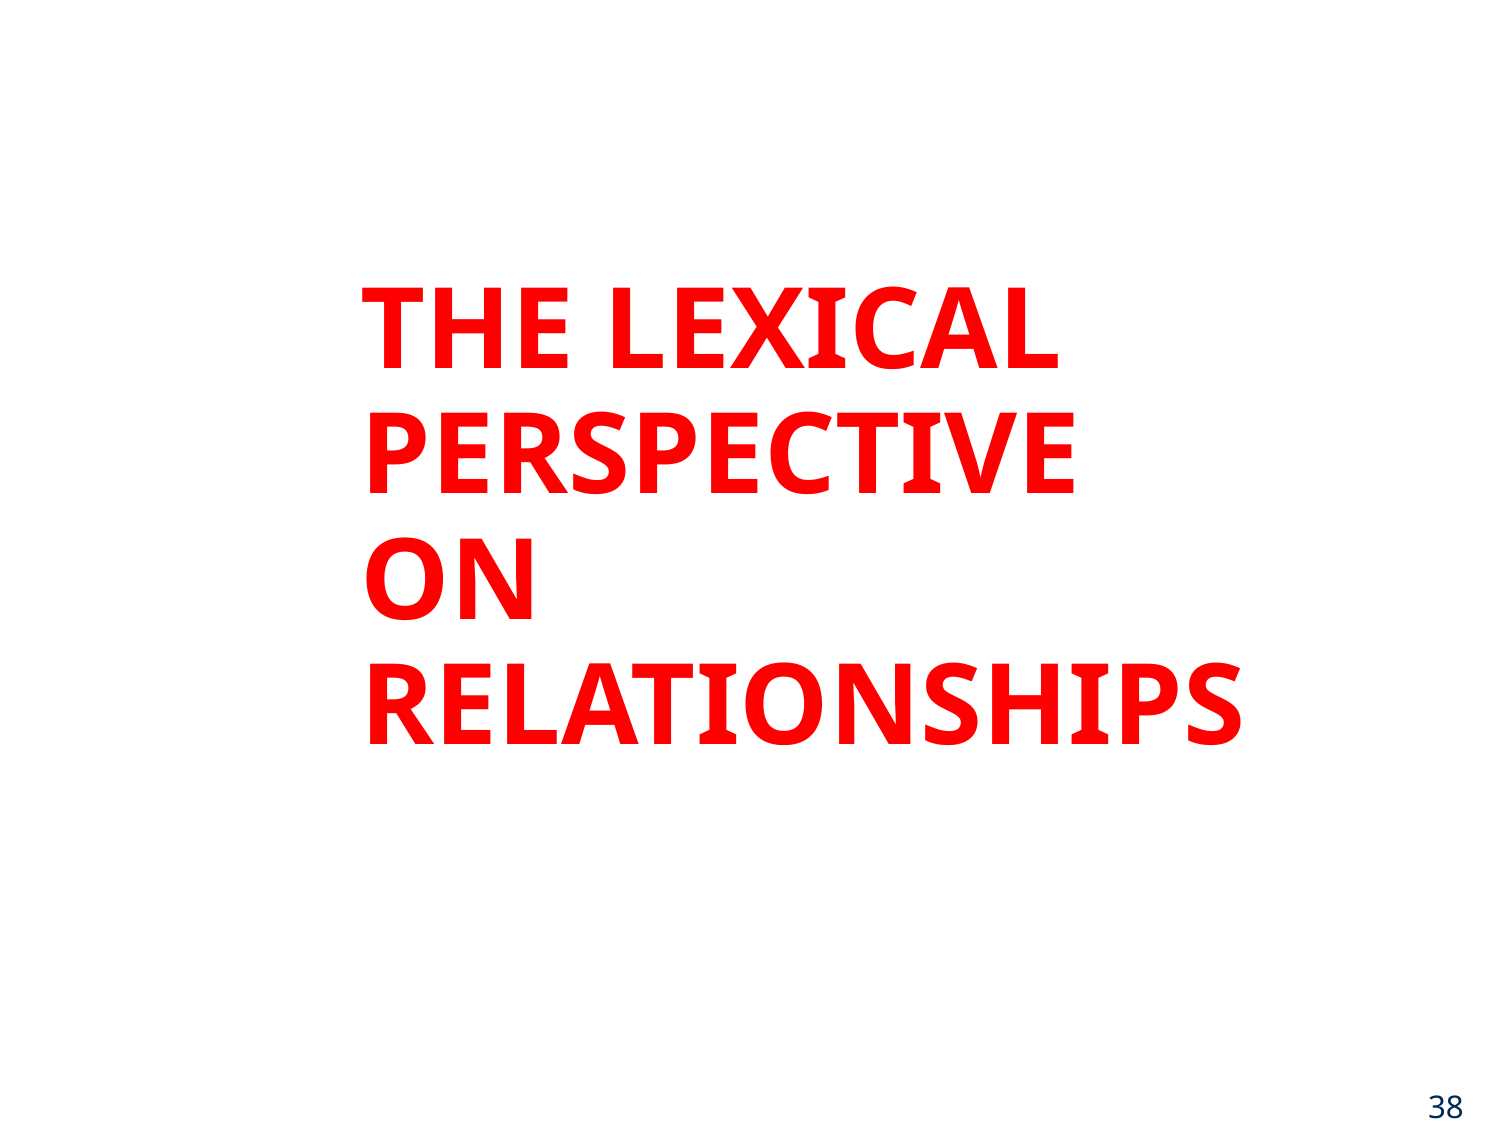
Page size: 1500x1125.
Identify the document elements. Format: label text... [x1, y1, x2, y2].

text_box 38 [1438, 1081, 1454, 1119]
text_box THE LEXICAL PERSPECTIVE ON RELATIONSHIPS [274, 262, 1263, 775]
